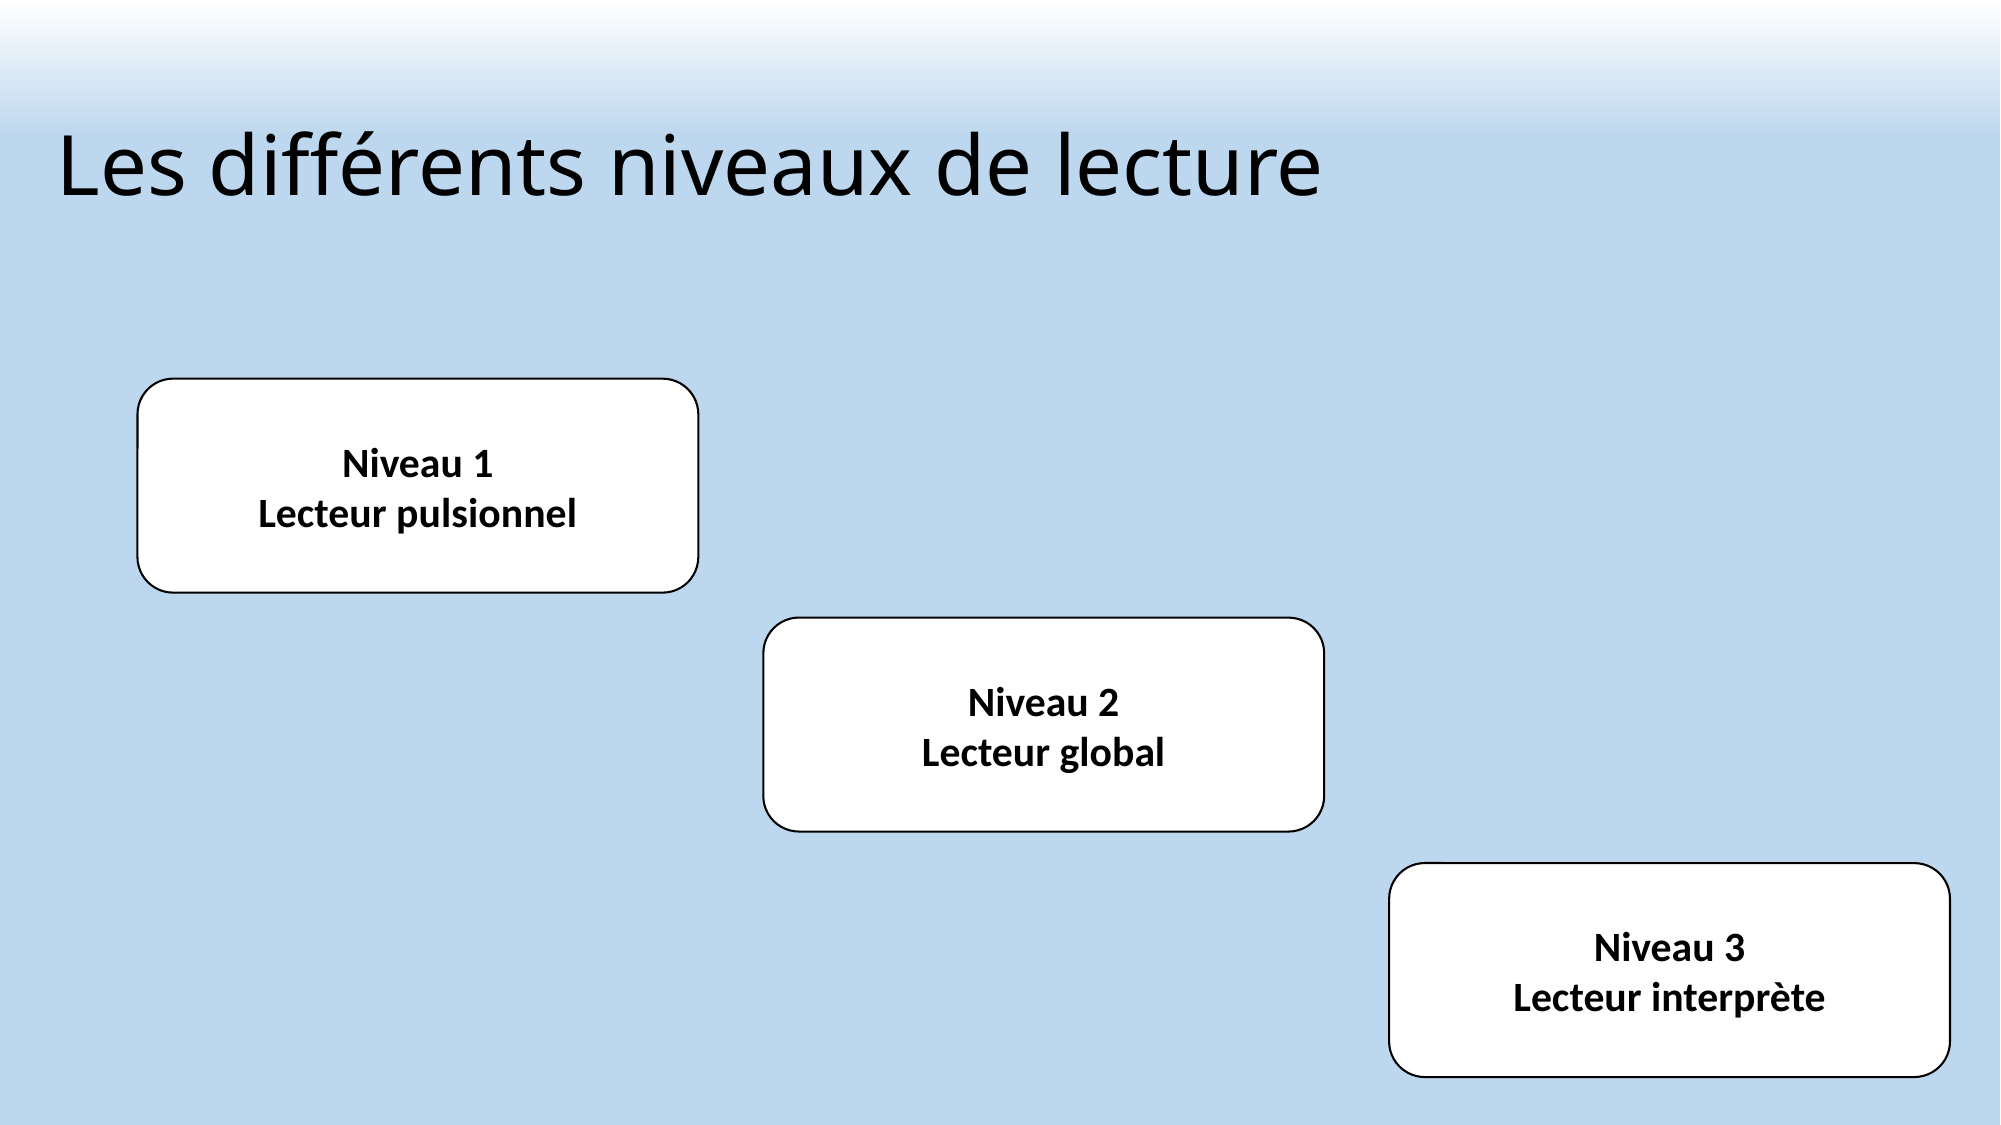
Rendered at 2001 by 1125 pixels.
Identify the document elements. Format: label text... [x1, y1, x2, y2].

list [137, 299, 1950, 1078]
title Les différents niveaux de lecture [41, 59, 1950, 278]
